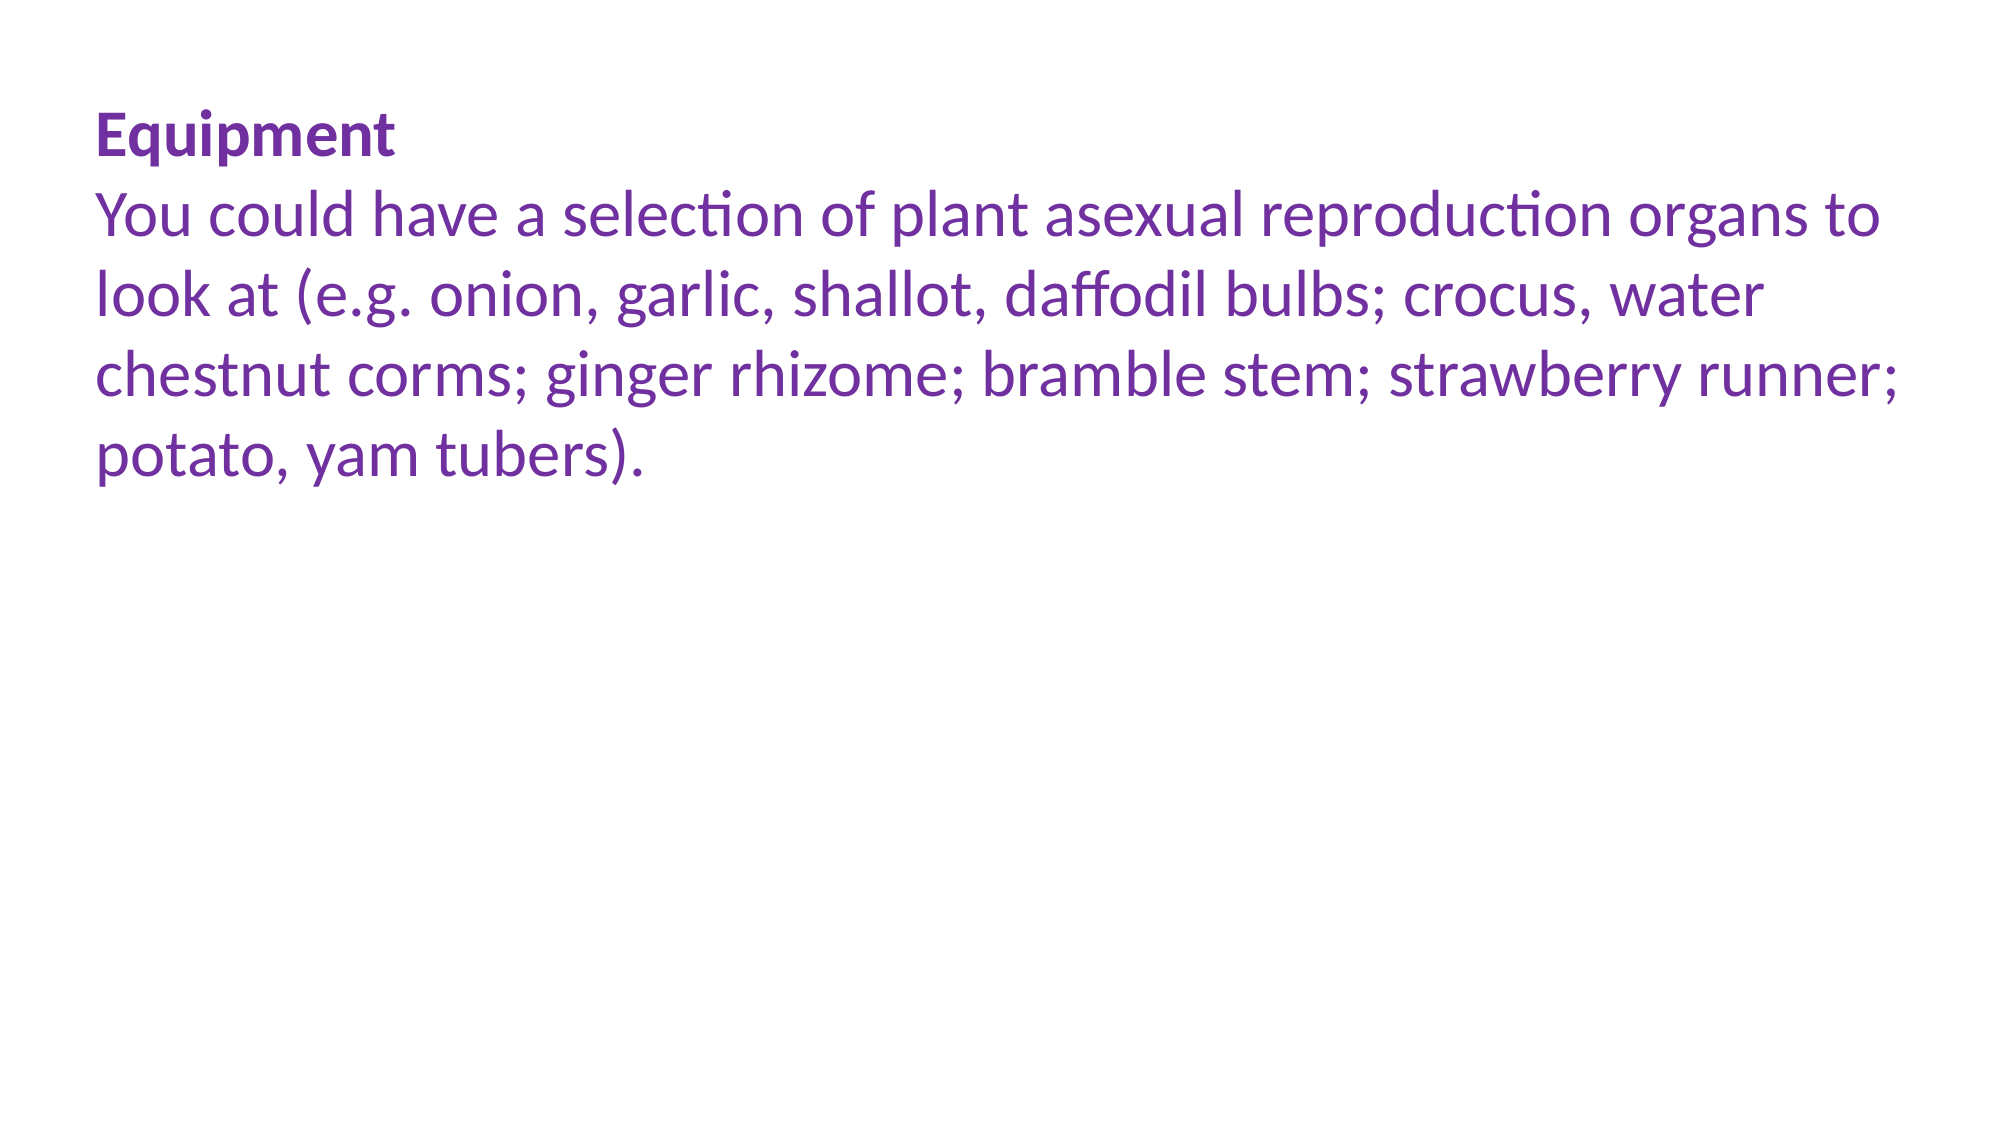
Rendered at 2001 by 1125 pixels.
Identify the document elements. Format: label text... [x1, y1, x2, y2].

text_box Equipment You could have a selection of plant asexual reproduction organs to look at (e.g. onion, garlic, shallot, daffodil bulbs; crocus, water chestnut corms; ginger rhizome; bramble stem; strawberry runner; potato, yam tubers). [81, 82, 1943, 498]
